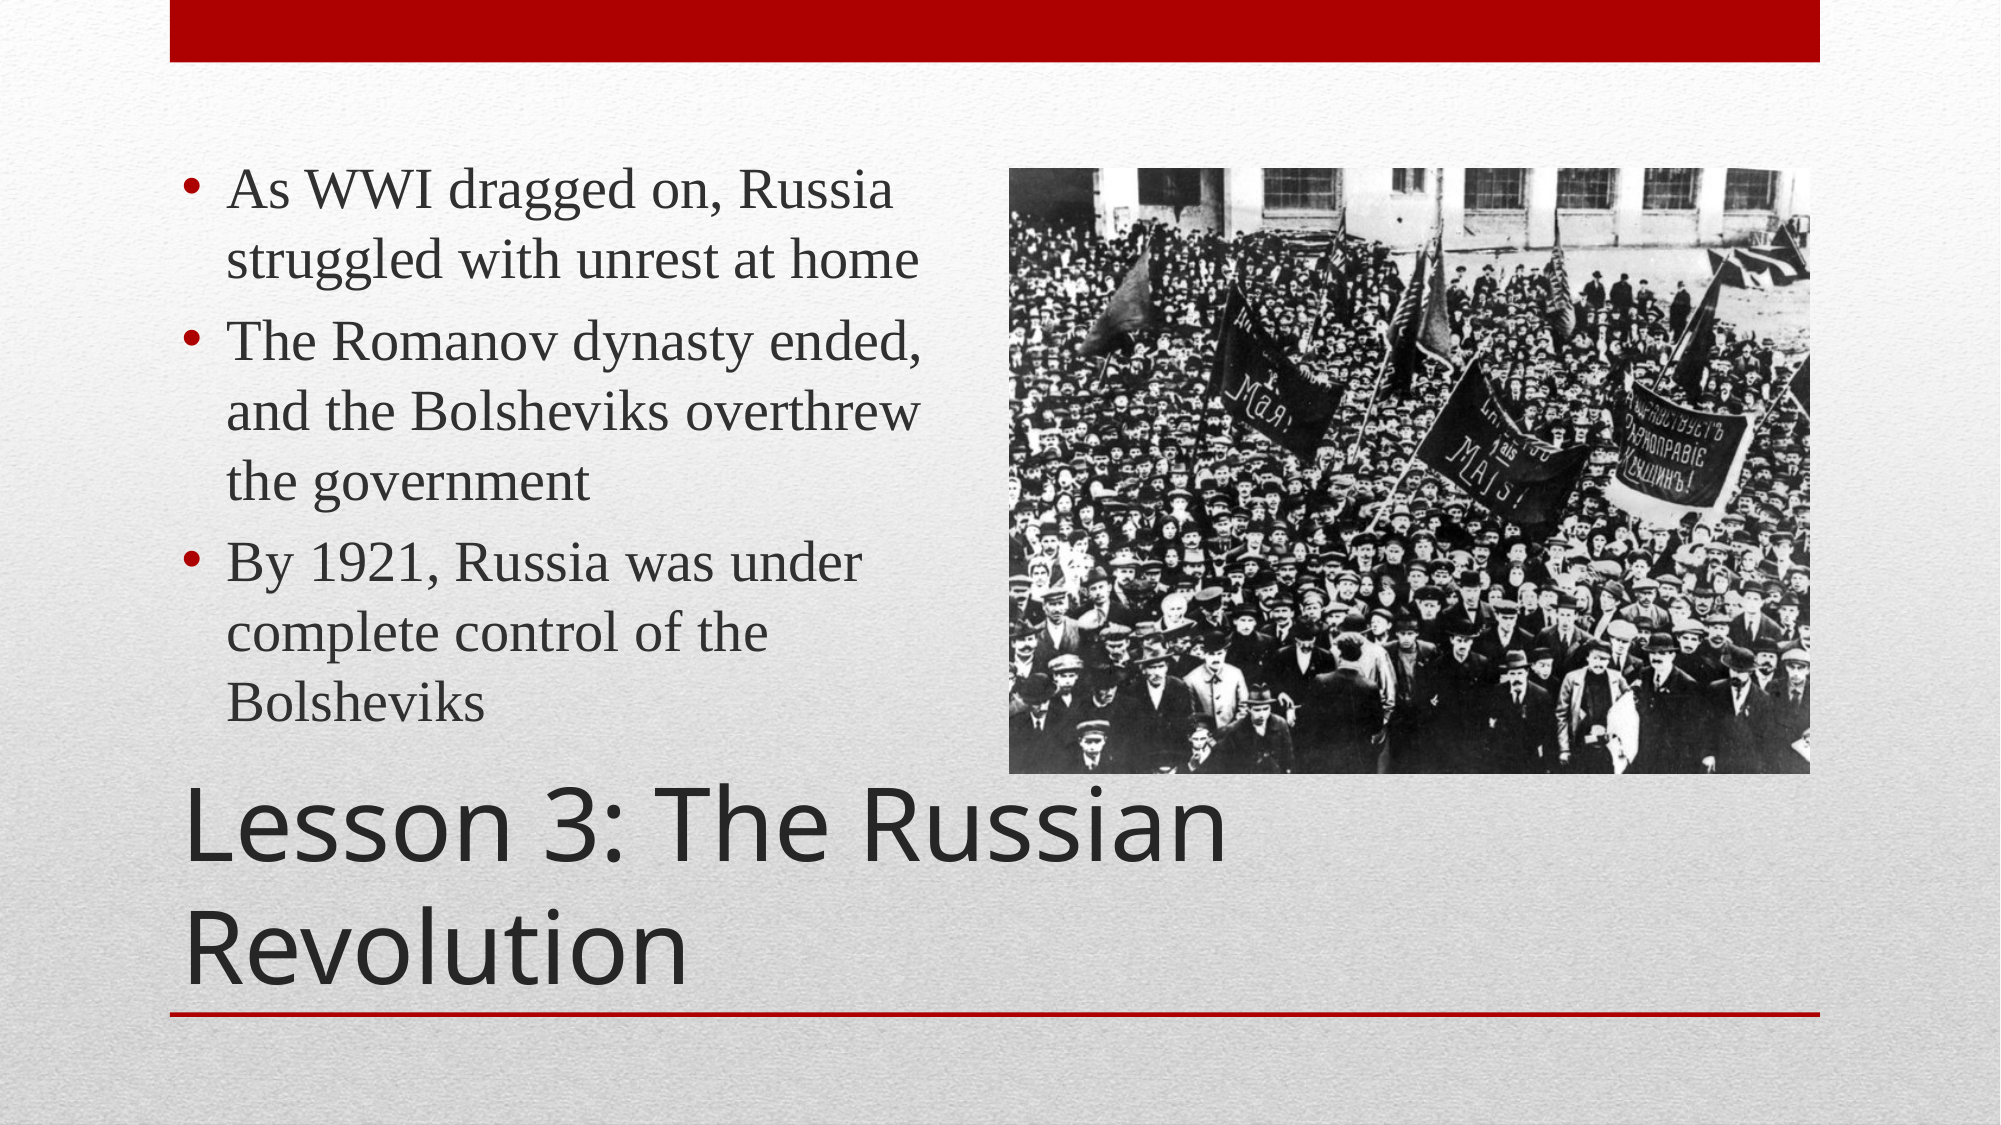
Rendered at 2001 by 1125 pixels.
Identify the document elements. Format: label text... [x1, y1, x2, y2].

list As WWI dragged on, Russia struggled with unrest at home The Romanov dynasty ended, and the Bolsheviks overthrew the government By 1921, Russia was under complete control of the Bolsheviks [166, 99, 998, 784]
title Lesson 3: The Russian Revolution [166, 750, 1650, 1013]
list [1009, 168, 1811, 775]
